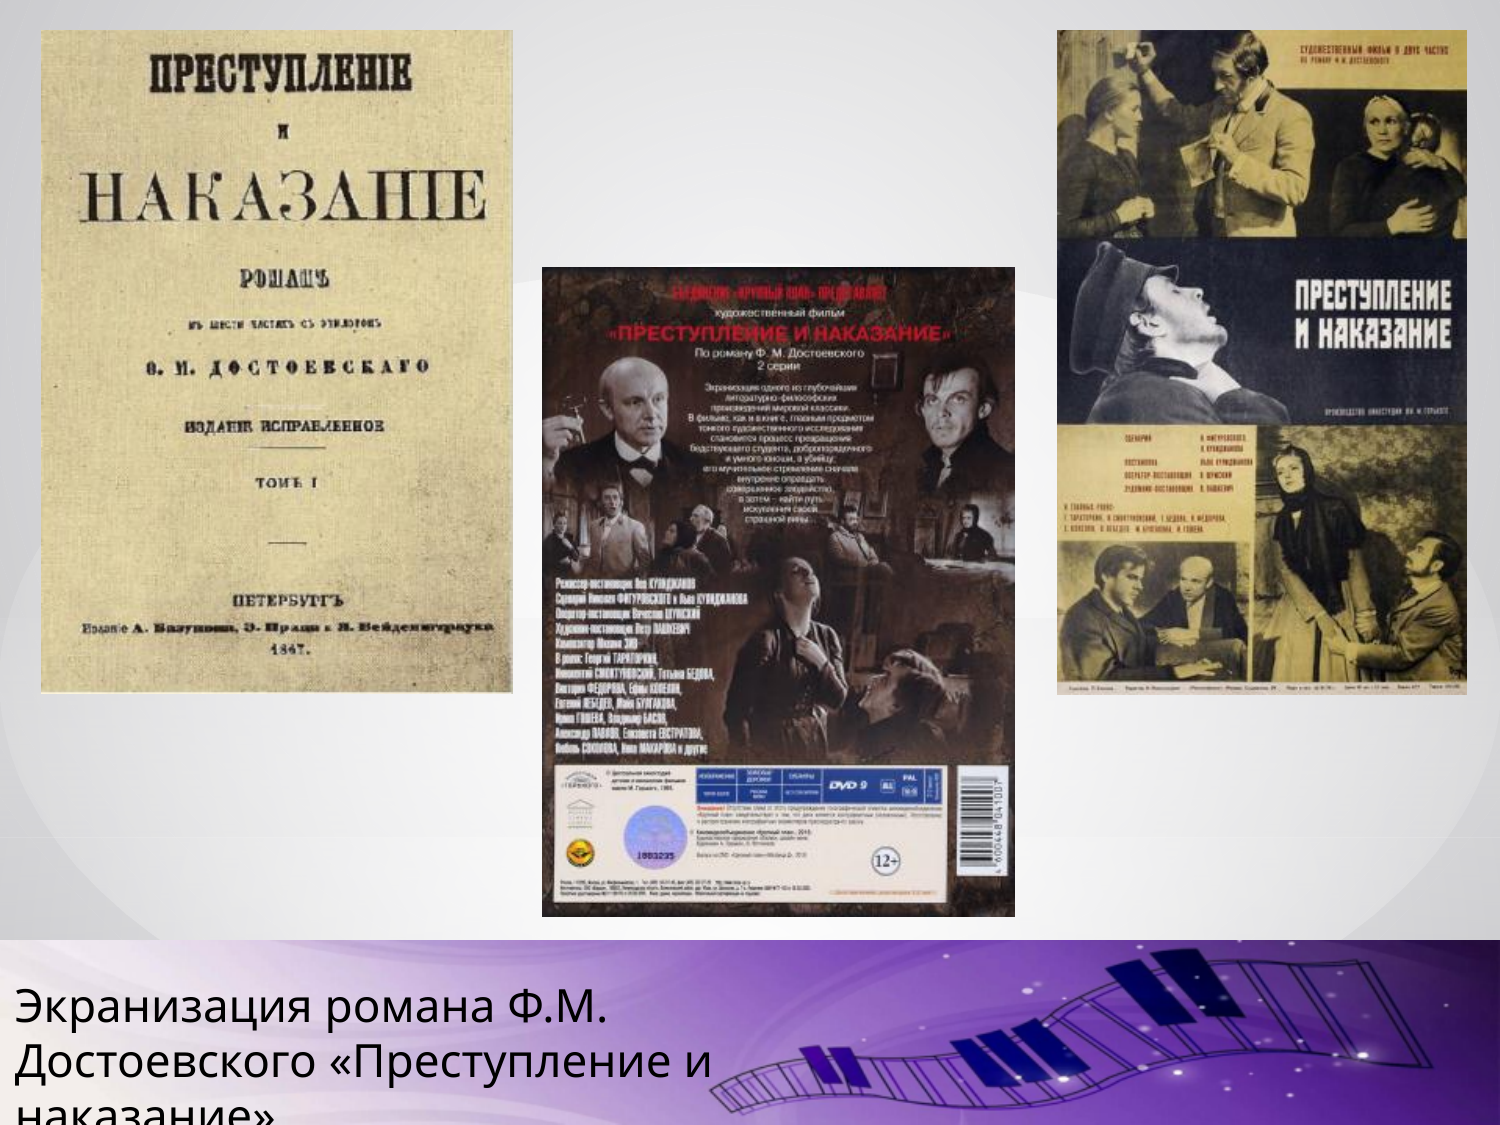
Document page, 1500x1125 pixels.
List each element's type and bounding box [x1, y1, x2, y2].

picture [1056, 30, 1467, 695]
picture [0, 939, 1500, 1125]
picture [40, 30, 513, 695]
picture [542, 266, 1016, 918]
